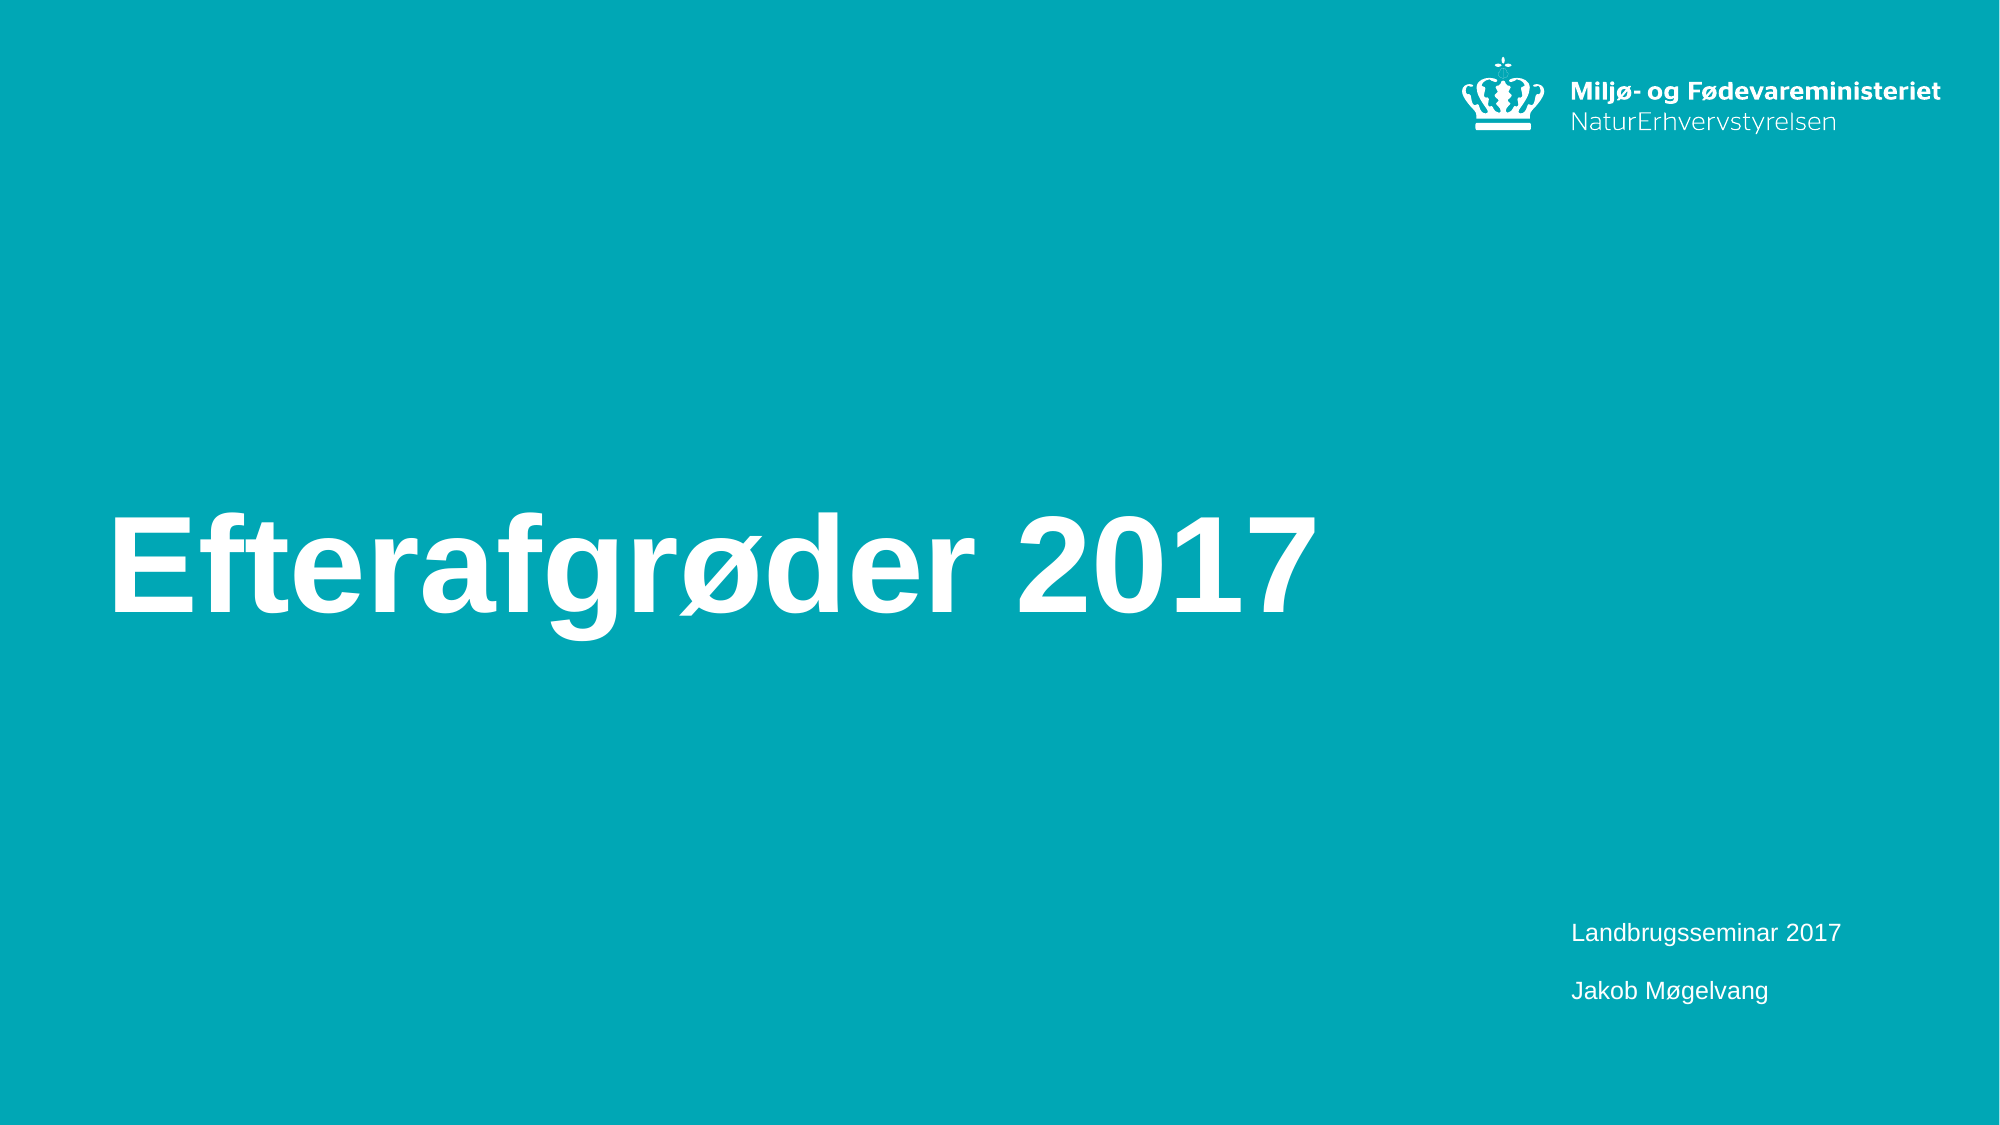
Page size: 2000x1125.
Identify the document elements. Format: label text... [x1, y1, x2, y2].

list Landbrugsseminar 2017 [1571, 857, 1941, 948]
list Efterafgrøder 2017 [106, 385, 1544, 730]
list Jakob Møgelvang [1571, 977, 1941, 1011]
